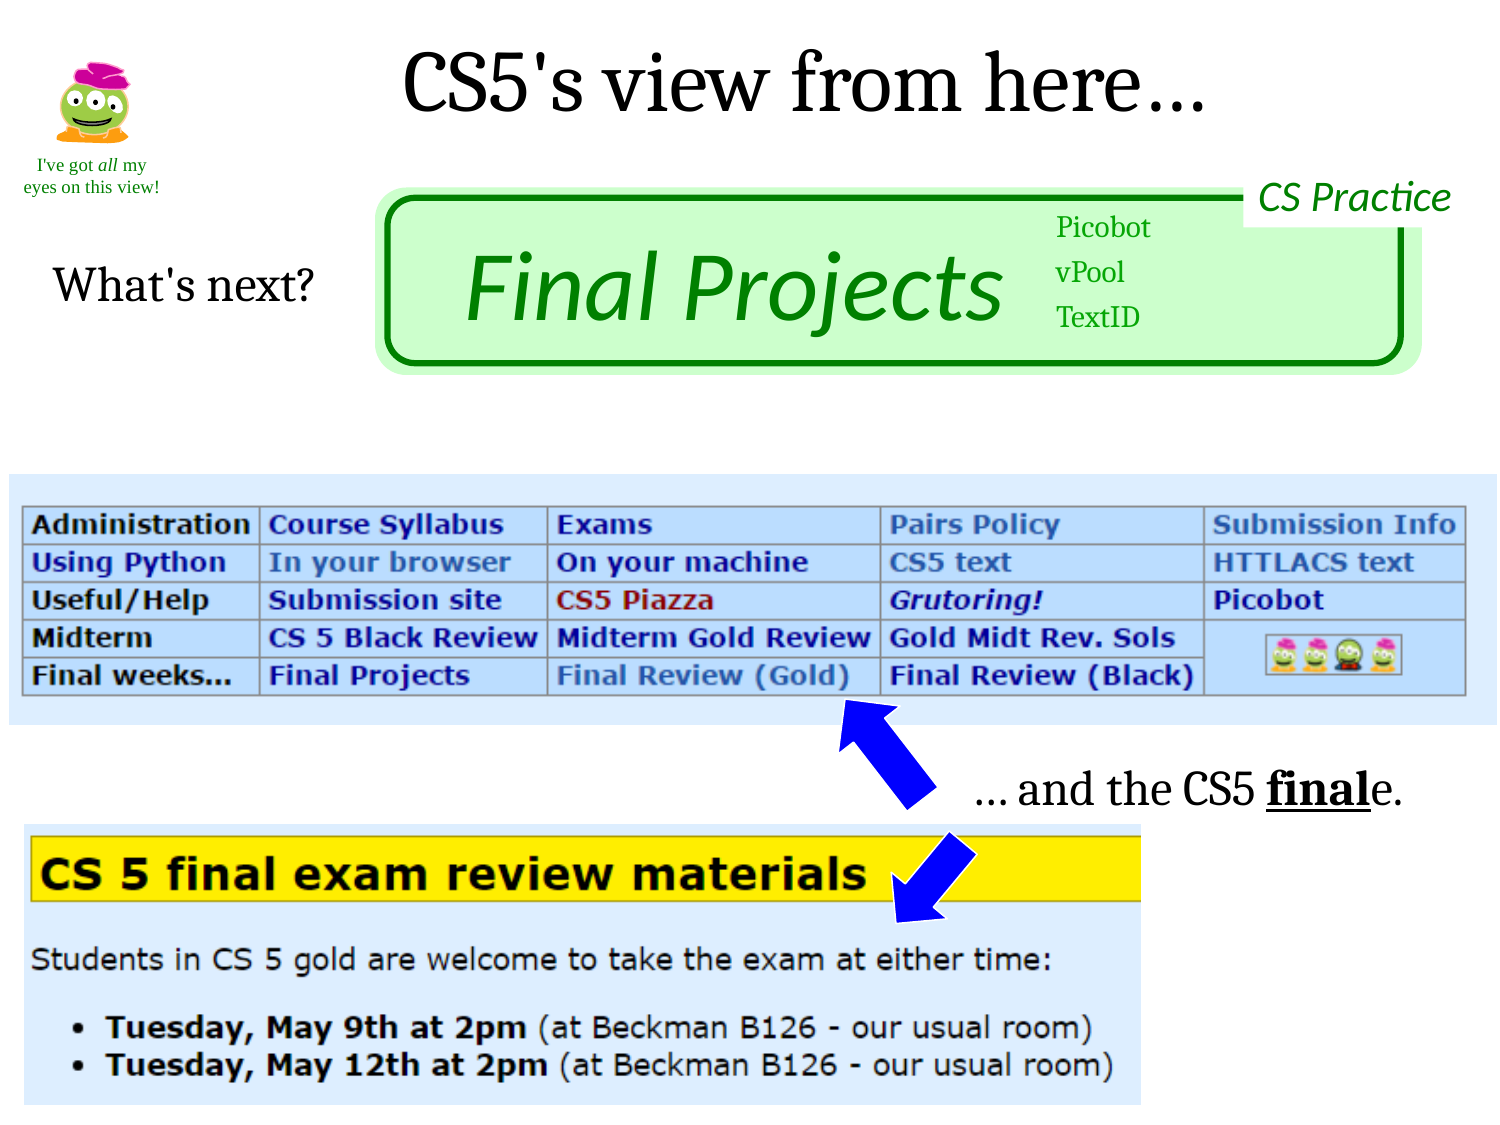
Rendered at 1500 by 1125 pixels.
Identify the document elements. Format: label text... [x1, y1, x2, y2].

text_box Picobot vPool TextID [1041, 207, 1167, 341]
text_box [375, 187, 1422, 376]
text_box CS5's view from here… [212, 16, 1400, 136]
picture [9, 474, 1497, 726]
text_box [837, 734, 939, 812]
text_box I've got all my eyes on this view! [3, 144, 180, 205]
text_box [57, 62, 131, 143]
text_box What's next? [37, 244, 348, 320]
text_box … and the CS5 finale. [912, 748, 1418, 823]
picture [23, 824, 1141, 1106]
text_box [387, 197, 1401, 364]
text_box CS Practice [1243, 160, 1485, 228]
